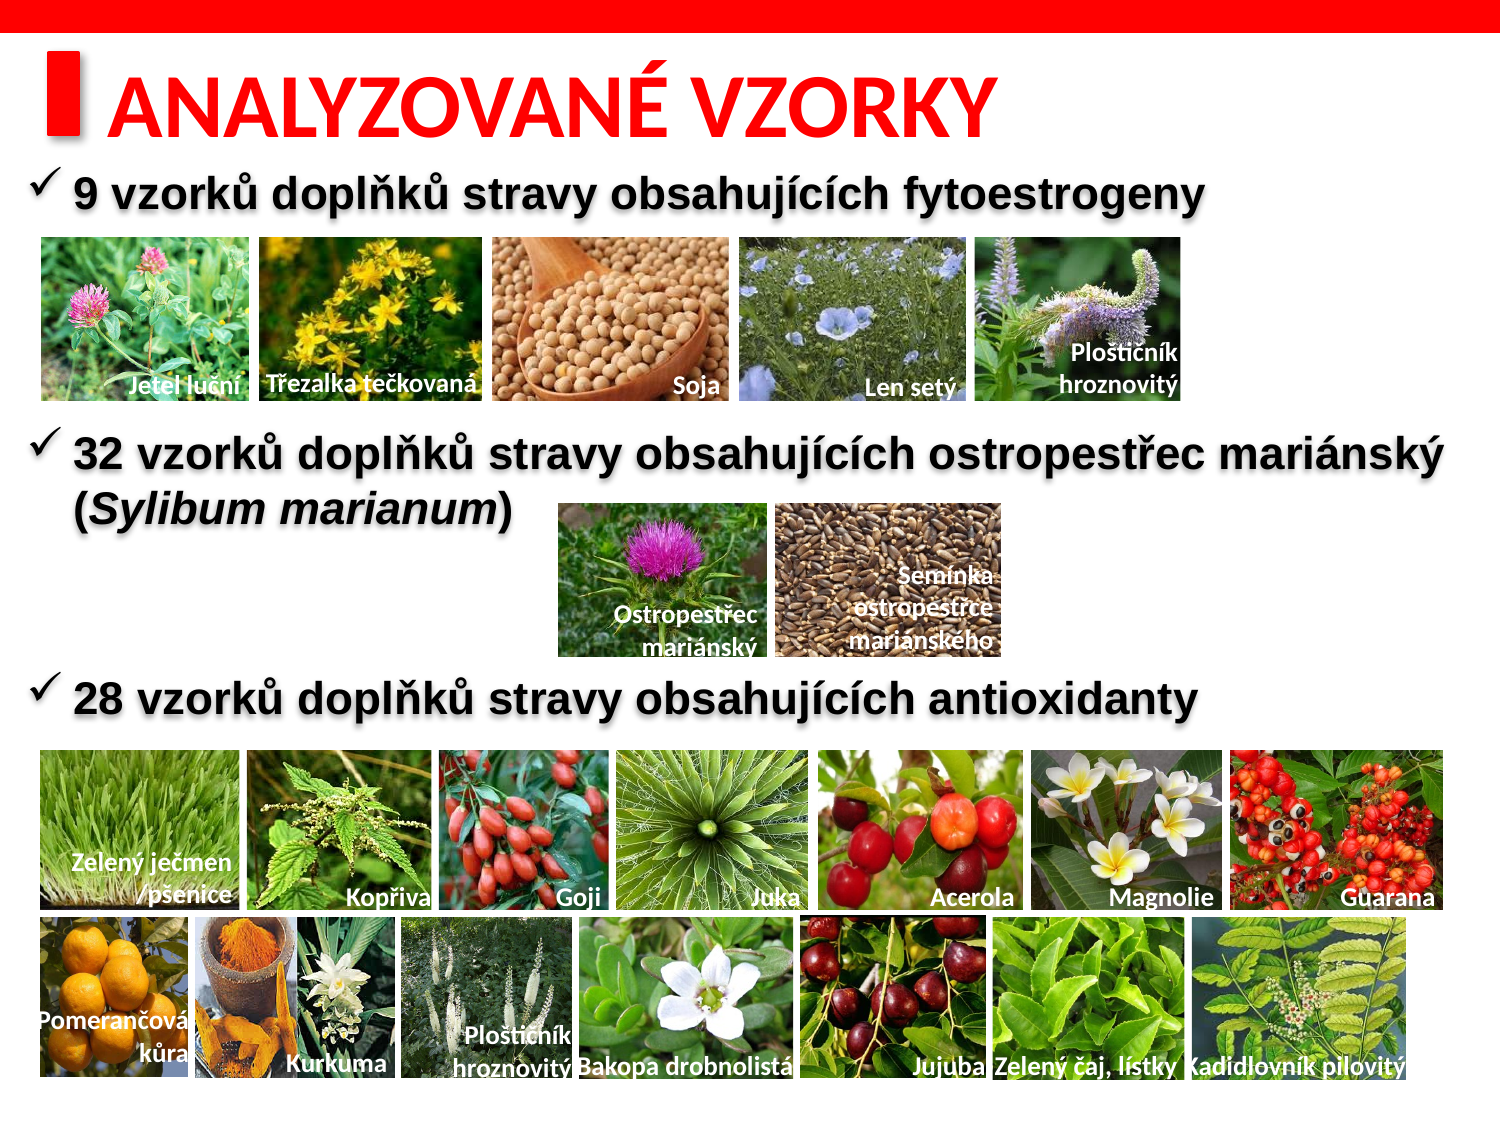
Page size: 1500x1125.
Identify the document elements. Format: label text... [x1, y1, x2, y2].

text_box [0, 0, 1500, 33]
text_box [8, 750, 1451, 1080]
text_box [557, 503, 1009, 665]
text_box Analyzované vzorky [92, 38, 1356, 163]
text_box [47, 51, 80, 136]
text_box 9 vzorků doplňků stravy obsahujících fytoestrogeny 32 vzorků doplňků stravy obsahujících ostropestřec mariánský (Sylibum marianum) 28 vzorků doplňků stravy obsahujících antioxidanty [11, 156, 1489, 1080]
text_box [40, 237, 1194, 408]
